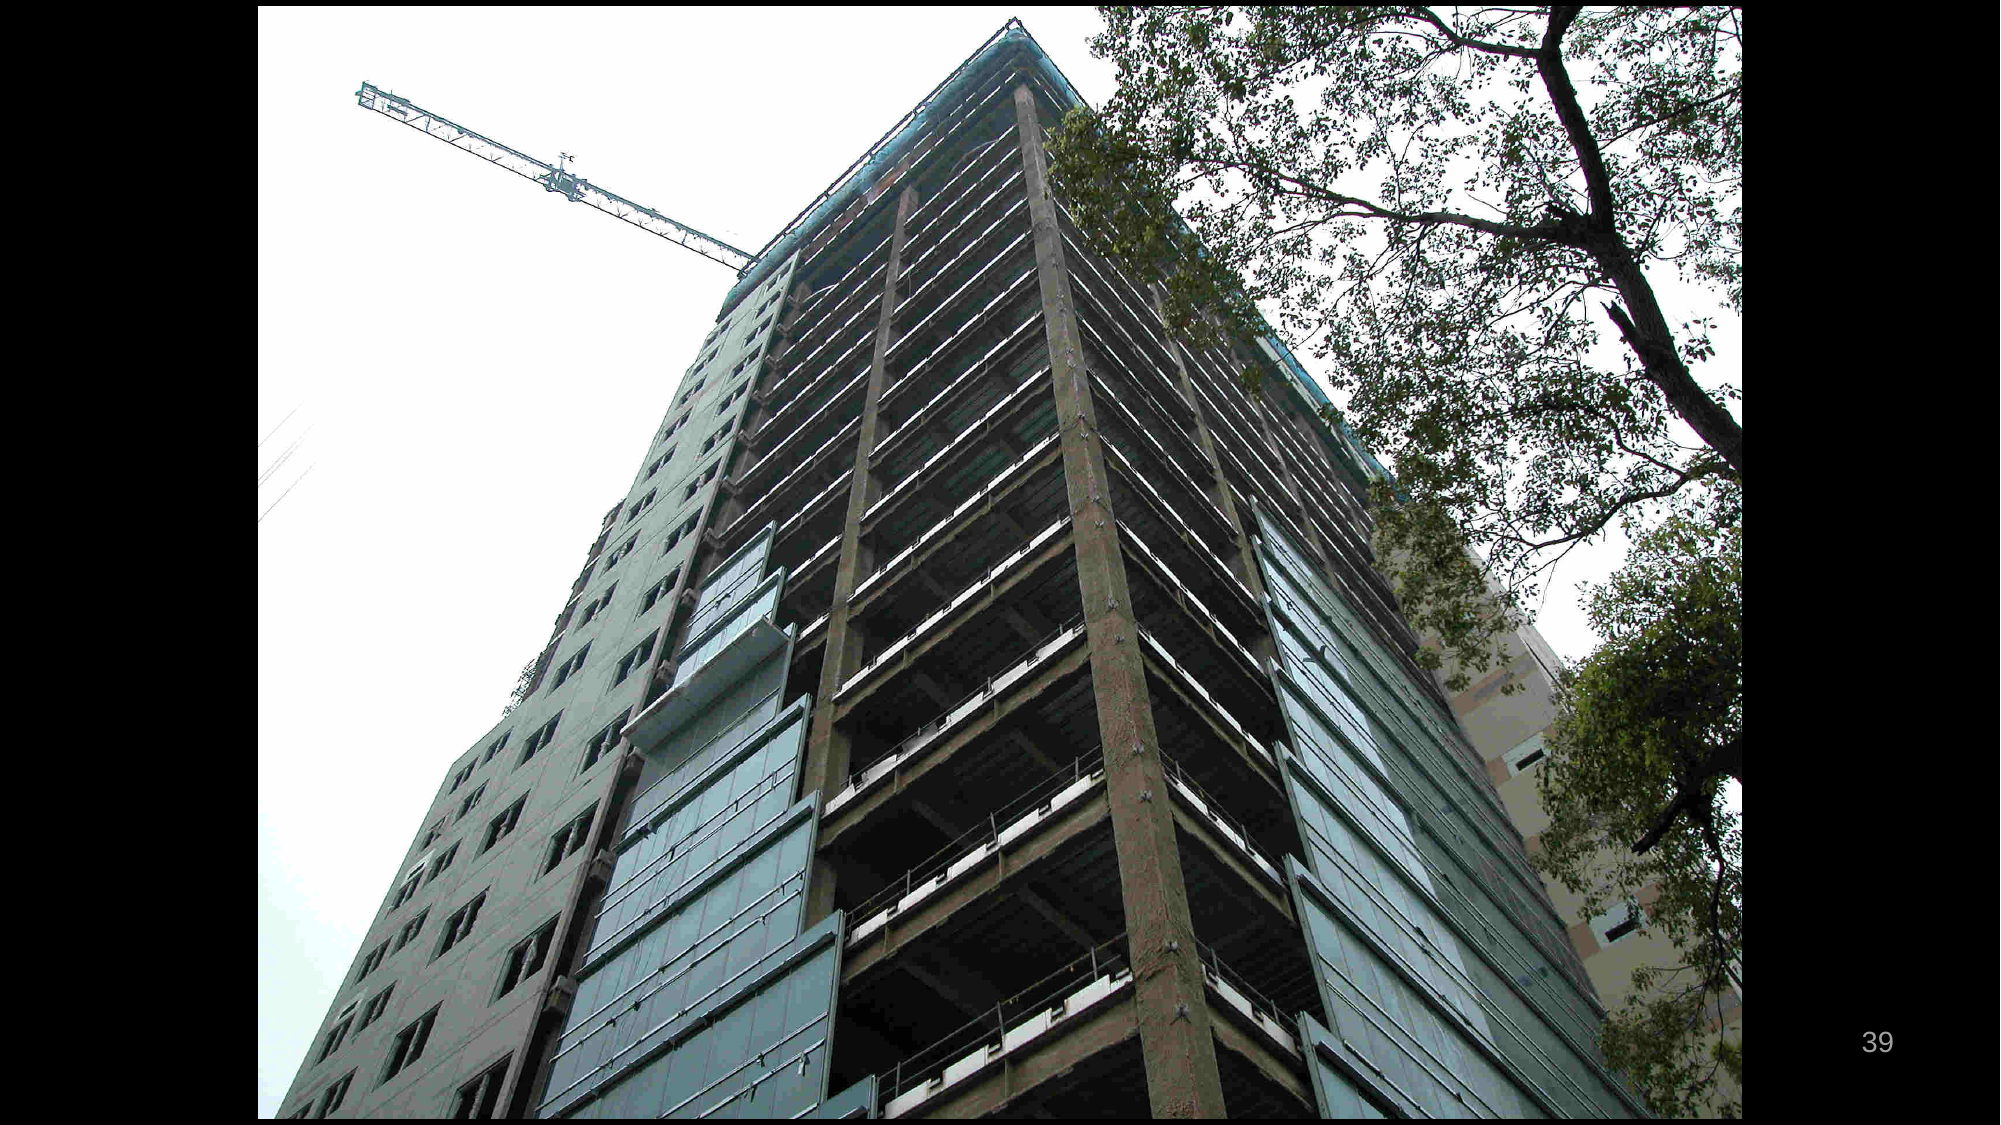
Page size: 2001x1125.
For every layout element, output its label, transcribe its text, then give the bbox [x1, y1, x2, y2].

picture [258, 6, 1742, 1119]
slide_number 39 [1746, 1010, 1910, 1071]
